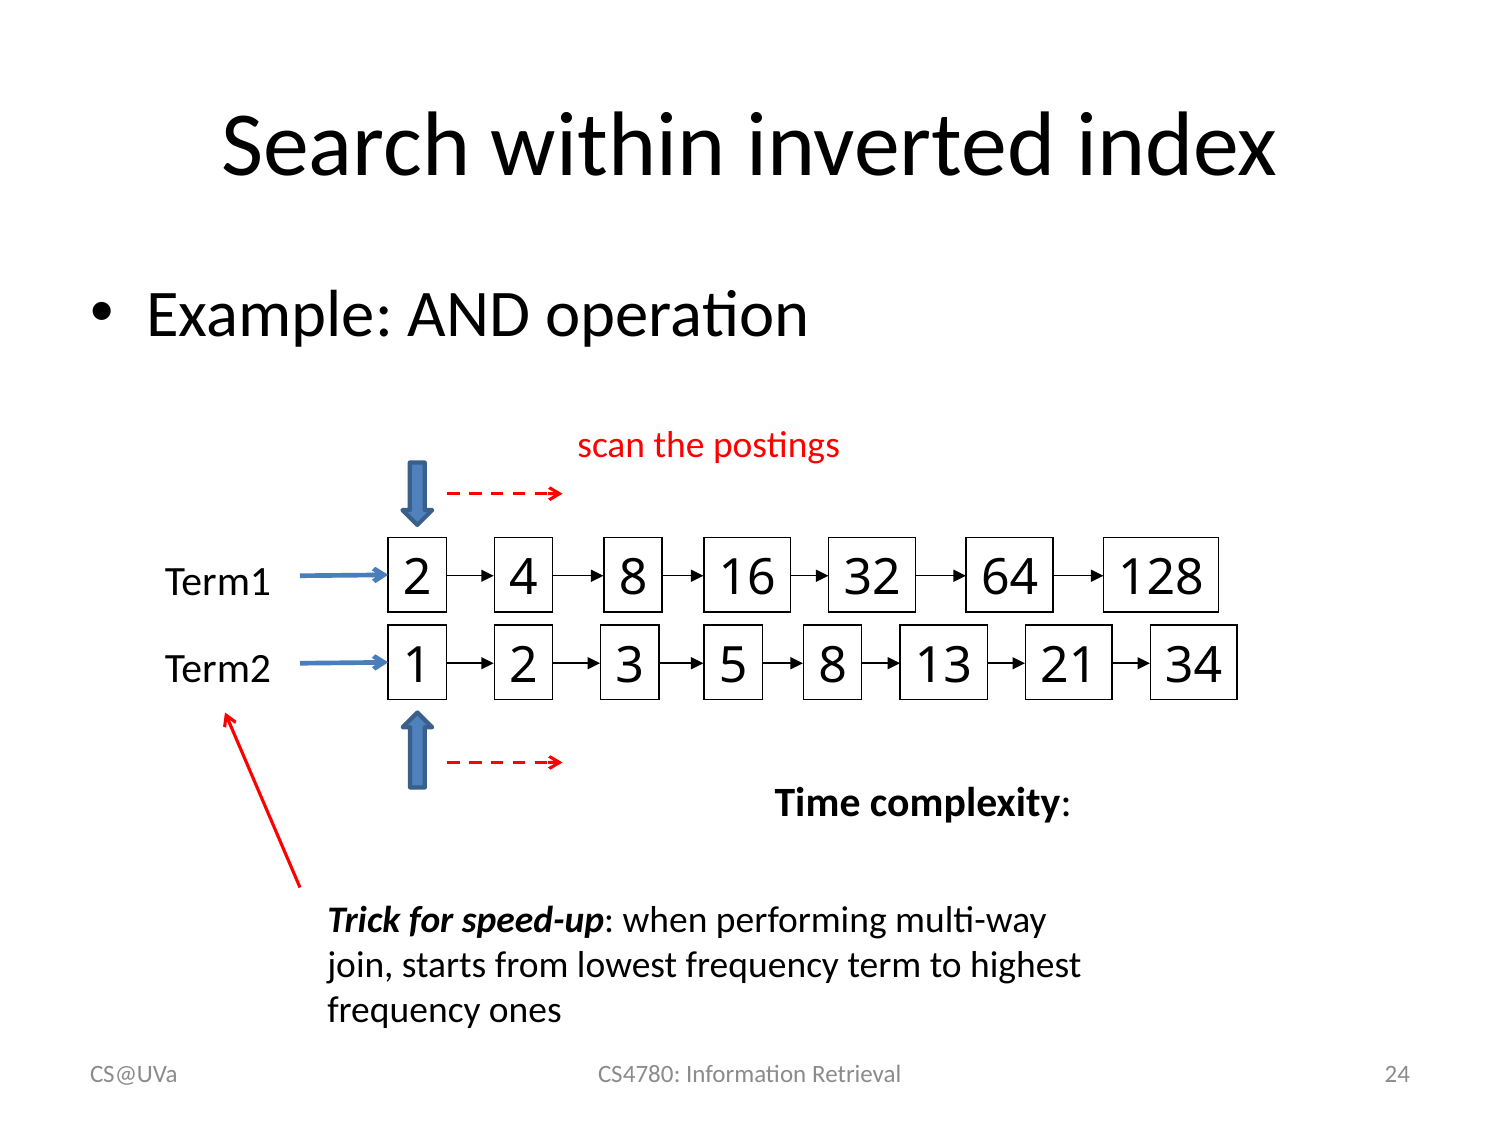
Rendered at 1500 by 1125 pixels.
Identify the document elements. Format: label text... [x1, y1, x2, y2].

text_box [299, 537, 1219, 615]
footer CS4780: Information Retrieval [512, 1047, 988, 1103]
list Example: AND operation [75, 262, 1425, 1005]
slide_number CS@UVa [75, 1042, 425, 1103]
text_box [400, 460, 435, 528]
text_box Term1 [149, 546, 294, 612]
title Search within inverted index [75, 45, 1425, 233]
text_box scan the postings [562, 412, 929, 473]
text_box Term2 [149, 633, 294, 698]
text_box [224, 712, 1132, 1040]
slide_number 24 [1074, 1042, 1425, 1103]
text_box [299, 624, 1238, 702]
